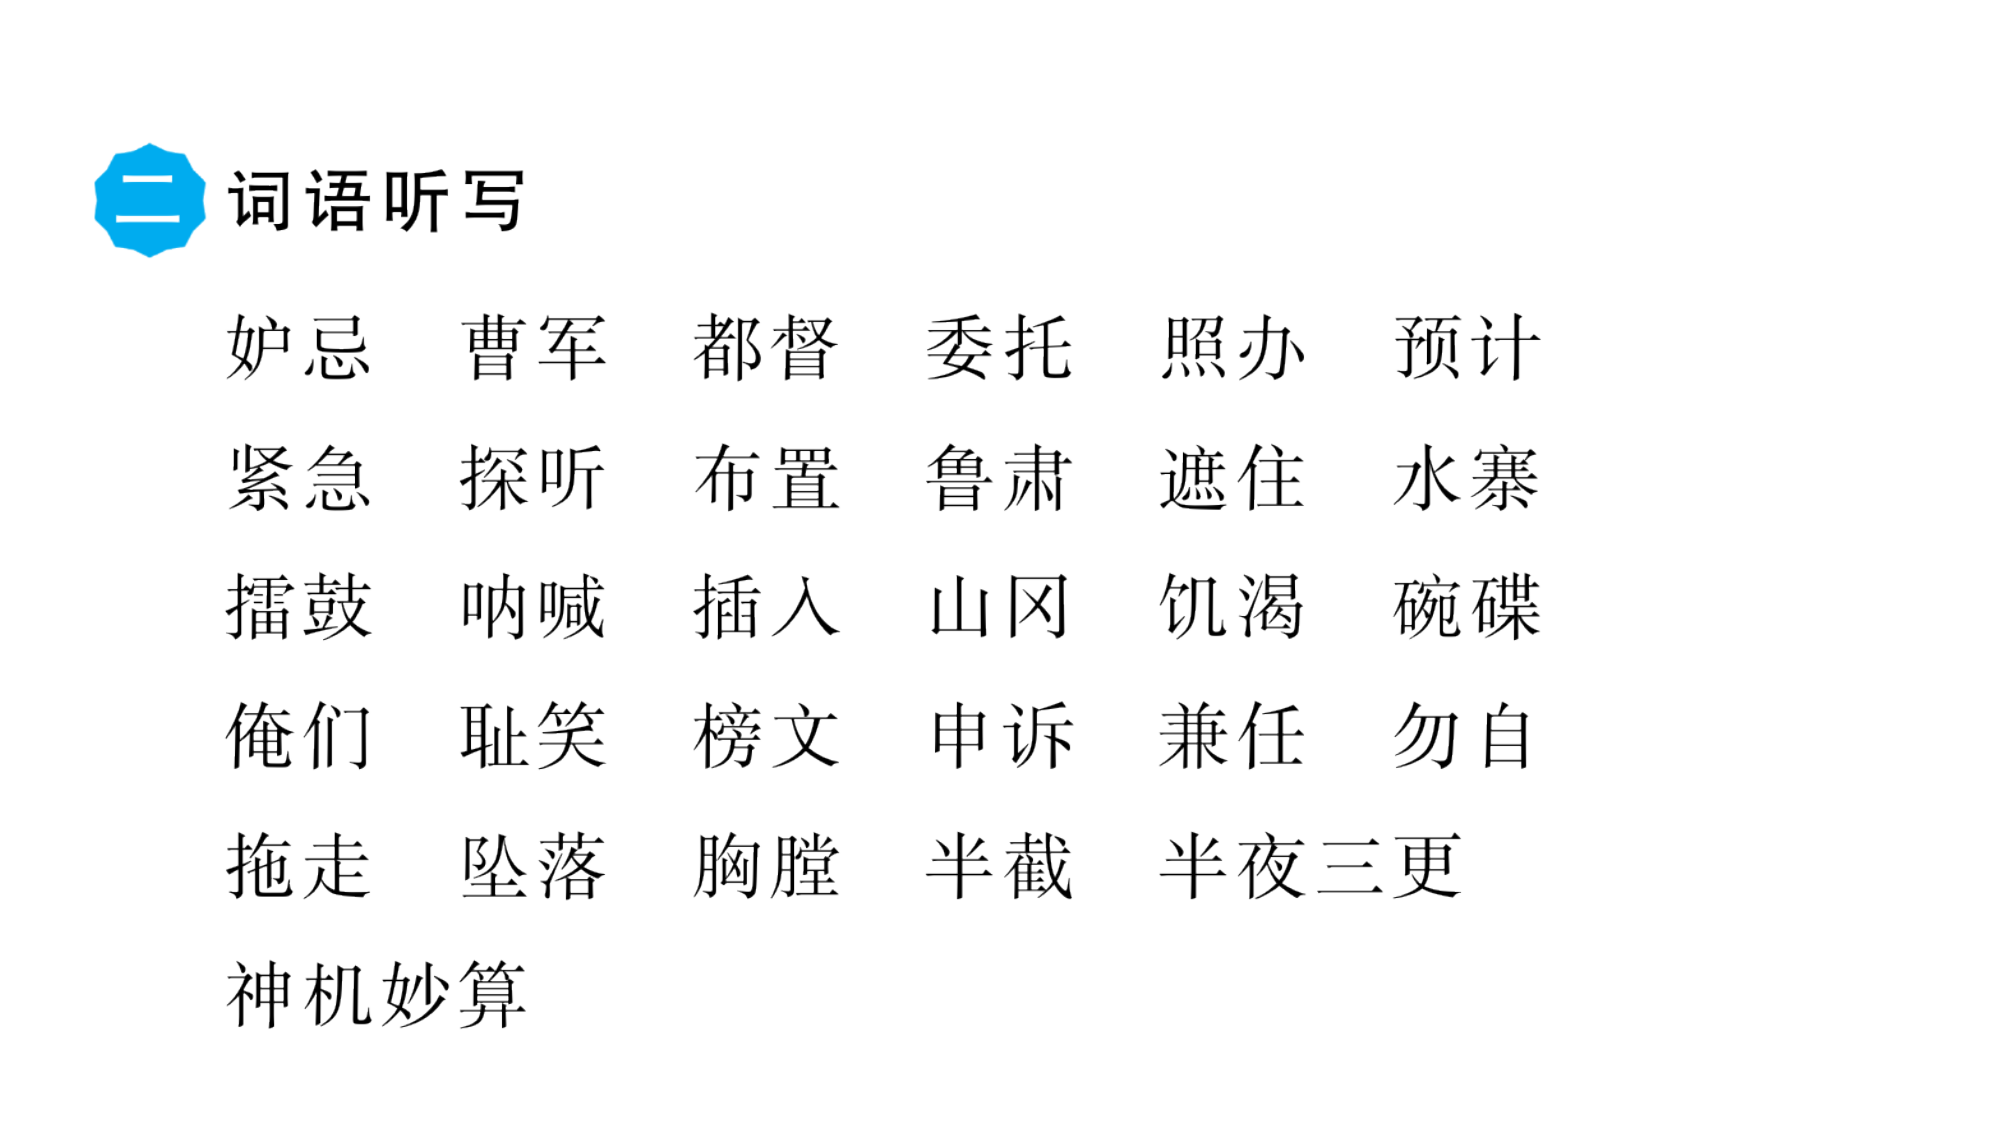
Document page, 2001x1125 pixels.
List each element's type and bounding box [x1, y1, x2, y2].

picture [88, 118, 1860, 1063]
